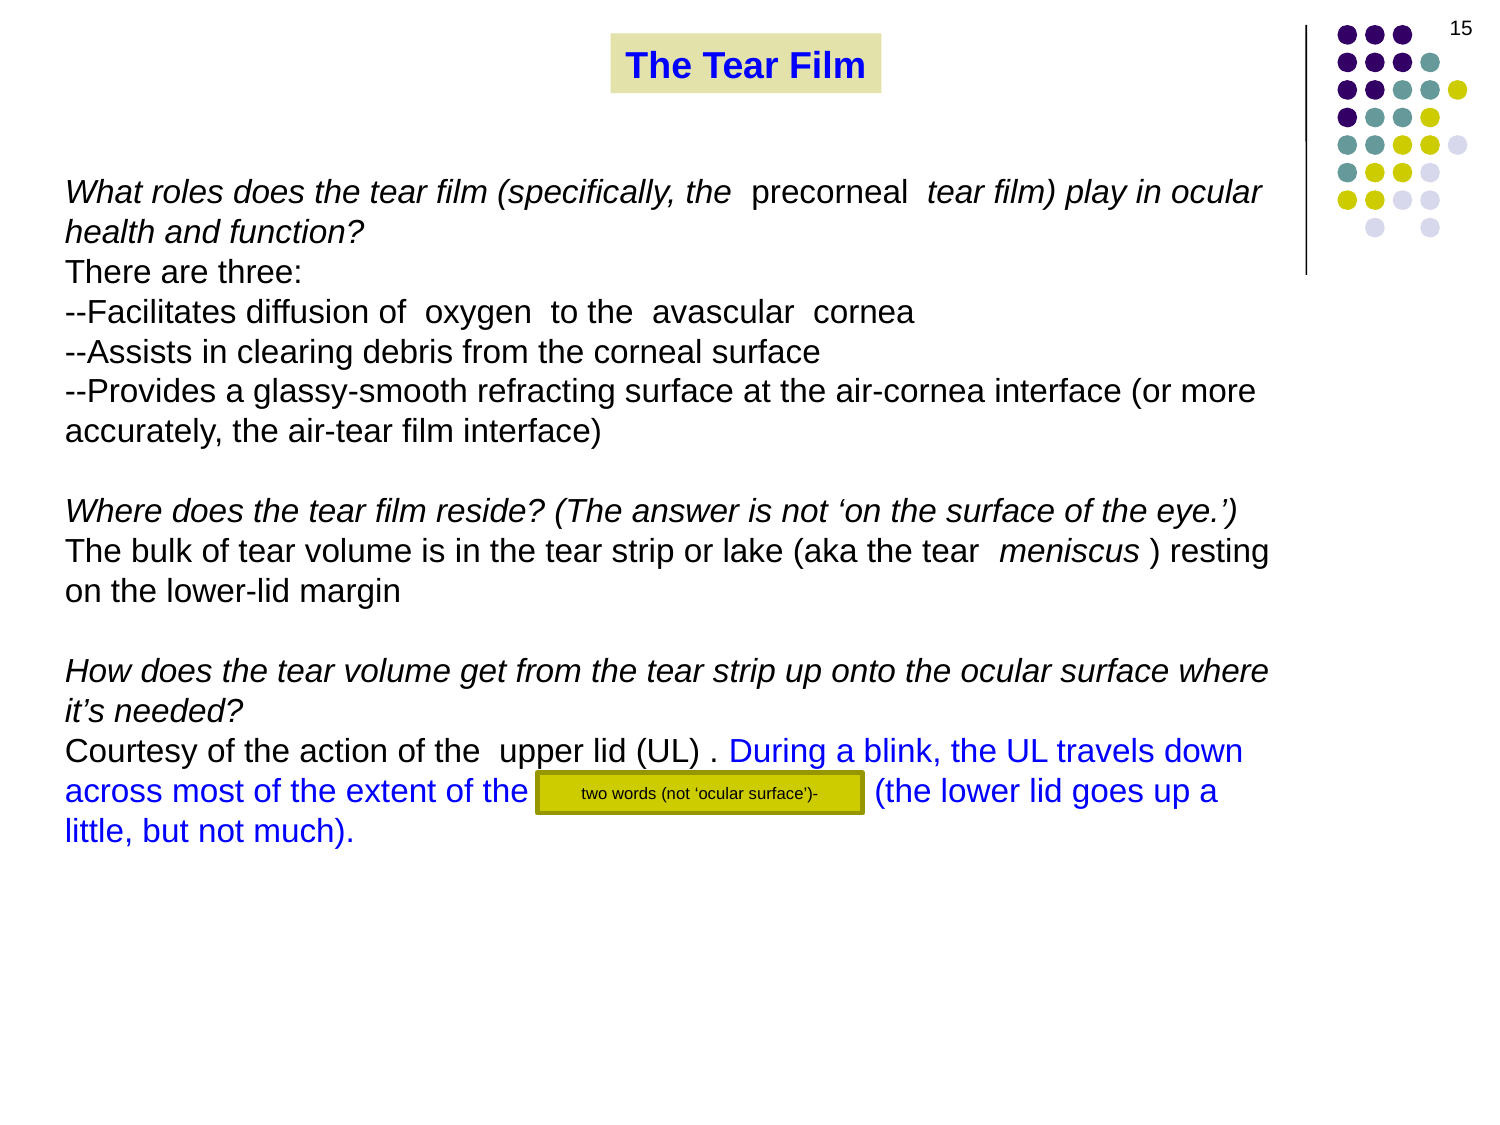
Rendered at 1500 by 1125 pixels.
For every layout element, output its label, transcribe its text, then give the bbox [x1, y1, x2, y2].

text_box What roles does the tear film (specifically, the precorneal tear film) play in ocular health and function? There are three: --Facilitates diffusion of oxygen to the avascular cornea --Assists in clearing debris from the corneal surface --Provides a glassy-smooth refracting surface at the air-cornea interface (or more accurately, the air-tear film interface) Where does the tear film reside? (The answer is not ‘on the surface of the eye.’) The bulk of tear volume is in the tear strip or lake (aka the tear meniscus ) resting on the lower-lid margin How does the tear volume get from the tear strip up onto the ocular surface where it’s needed? Courtesy of the action of the upper lid (UL) . During a blink, the UL travels down across most of the extent of the interpalpebral fissure (the lower lid goes up a little, but not much). [49, 162, 1298, 857]
text_box two words (not ‘ocular surface’)- [535, 770, 865, 815]
text_box The Tear Film [610, 33, 882, 94]
slide_number 15 [1137, 7, 1488, 83]
